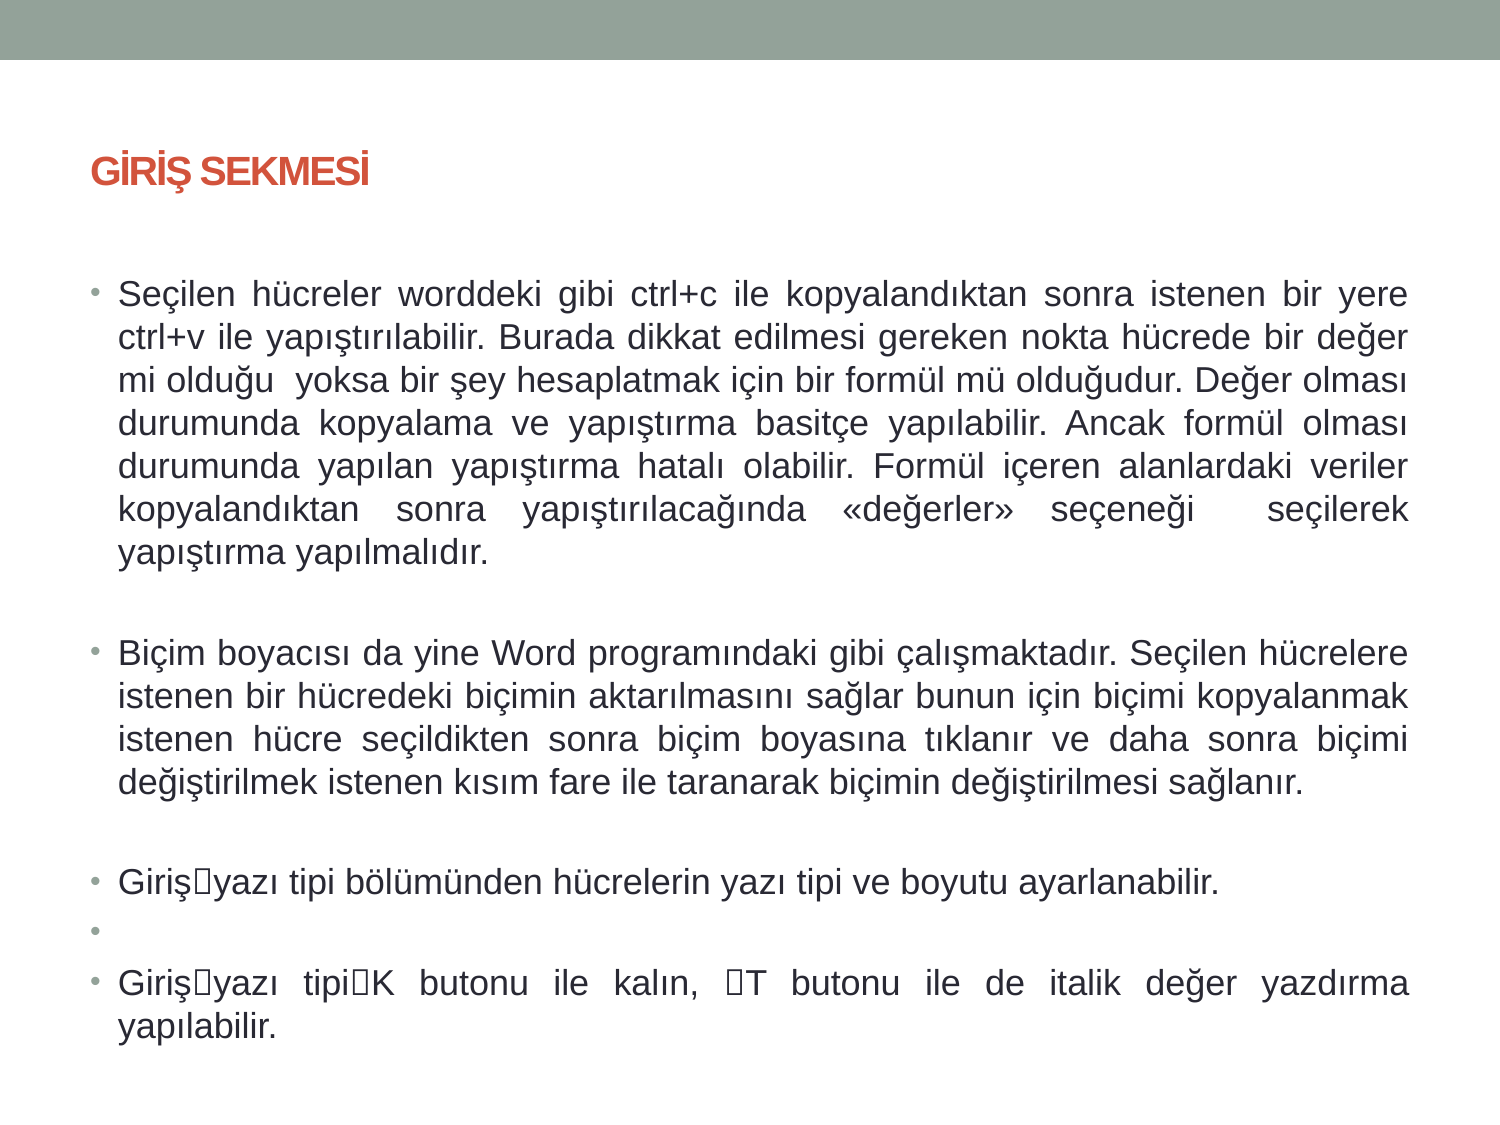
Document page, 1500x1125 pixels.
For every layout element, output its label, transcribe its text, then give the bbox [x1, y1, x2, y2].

title GİRİŞ SEKMESİ [75, 87, 1425, 250]
list Seçilen hücreler worddeki gibi ctrl+c ile kopyalandıktan sonra istenen bir yere ctrl+v ile yapıştırılabilir. Burada dikkat edilmesi gereken nokta hücrede bir değer mi olduğu yoksa bir şey hesaplatmak için bir formül mü olduğudur. Değer olması durumunda kopyalama ve yapıştırma basitçe yapılabilir. Ancak formül olması durumunda yapılan yapıştırma hatalı olabilir. Formül içeren alanlardaki veriler kopyalandıktan sonra yapıştırılacağında «değerler» seçeneği seçilerek yapıştırma yapılmalıdır. Biçim boyacısı da yine Word programındaki gibi çalışmaktadır. Seçilen hücrelere istenen bir hücredeki biçimin aktarılmasını sağlar bunun için biçimi kopyalanmak istenen hücre seçildikten sonra biçim boyasına tıklanır ve daha sonra biçimi değiştirilmek istenen kısım fare ile taranarak biçimin değiştirilmesi sağlanır. Girişyazı tipi bölümünden hücrelerin yazı tipi ve boyutu ayarlanabilir. Girişyazı tipiK butonu ile kalın, T butonu ile de italik değer yazdırma yapılabilir. [75, 262, 1425, 1063]
